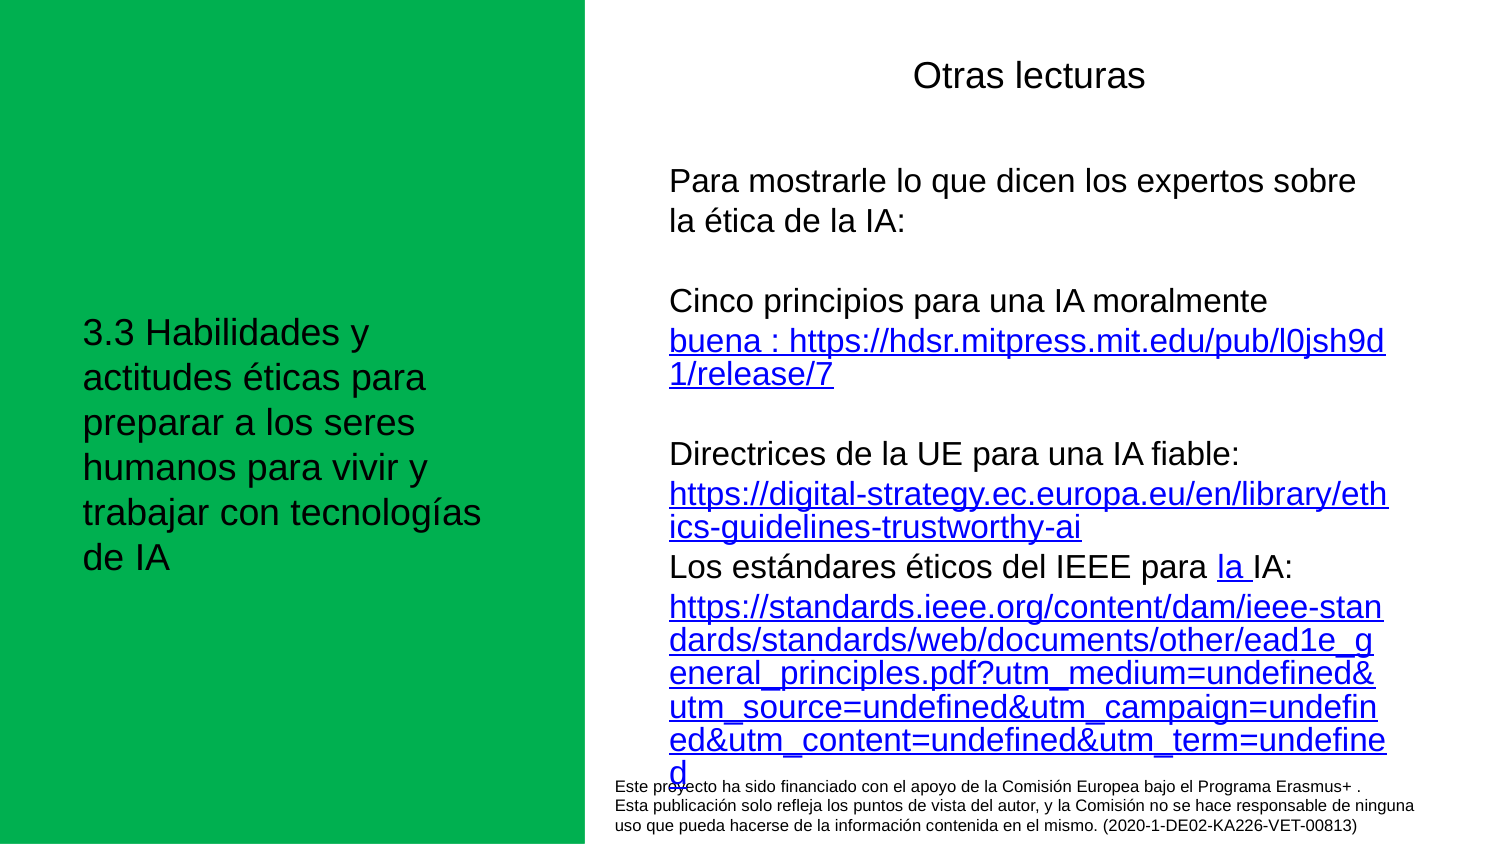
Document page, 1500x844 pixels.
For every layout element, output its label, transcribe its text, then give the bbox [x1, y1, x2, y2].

text_box 3.3 Habilidades y actitudes éticas para preparar a los seres humanos para vivir y trabajar con tecnologías de IA [67, 300, 517, 631]
text_box Otras lecturas [852, 43, 1207, 104]
text_box Este proyecto ha sido financiado con el apoyo de la Comisión Europea bajo el Programa Erasmus+ . Esta publicación solo refleja los puntos de vista del autor, y la Comisión no se hace responsable de ninguna uso que pueda hacerse de la información contenida en el mismo. (2020-1-DE02-KA226-VET-00813) [600, 767, 1459, 843]
text_box Para mostrarle lo que dicen los expertos sobre la ética de la IA: Cinco principios para una IA moralmente buena : https://hdsr.mitpress.mit.edu/pub/l0jsh9d1/release/7 Directrices de la UE para una IA fiable: https://digital-strategy.ec.europa.eu/en/library/ethics-guidelines-trustworthy-ai Los estándares éticos del IEEE para la IA: https://standards.ieee.org/content/dam/ieee-standards/standards/web/documents/other/ead1e_general_principles.pdf?utm_medium=undefined&utm_source=undefined&utm_campaign=undefined&utm_content=undefined&utm_term=undefined [654, 151, 1405, 646]
text_box [0, 0, 587, 844]
